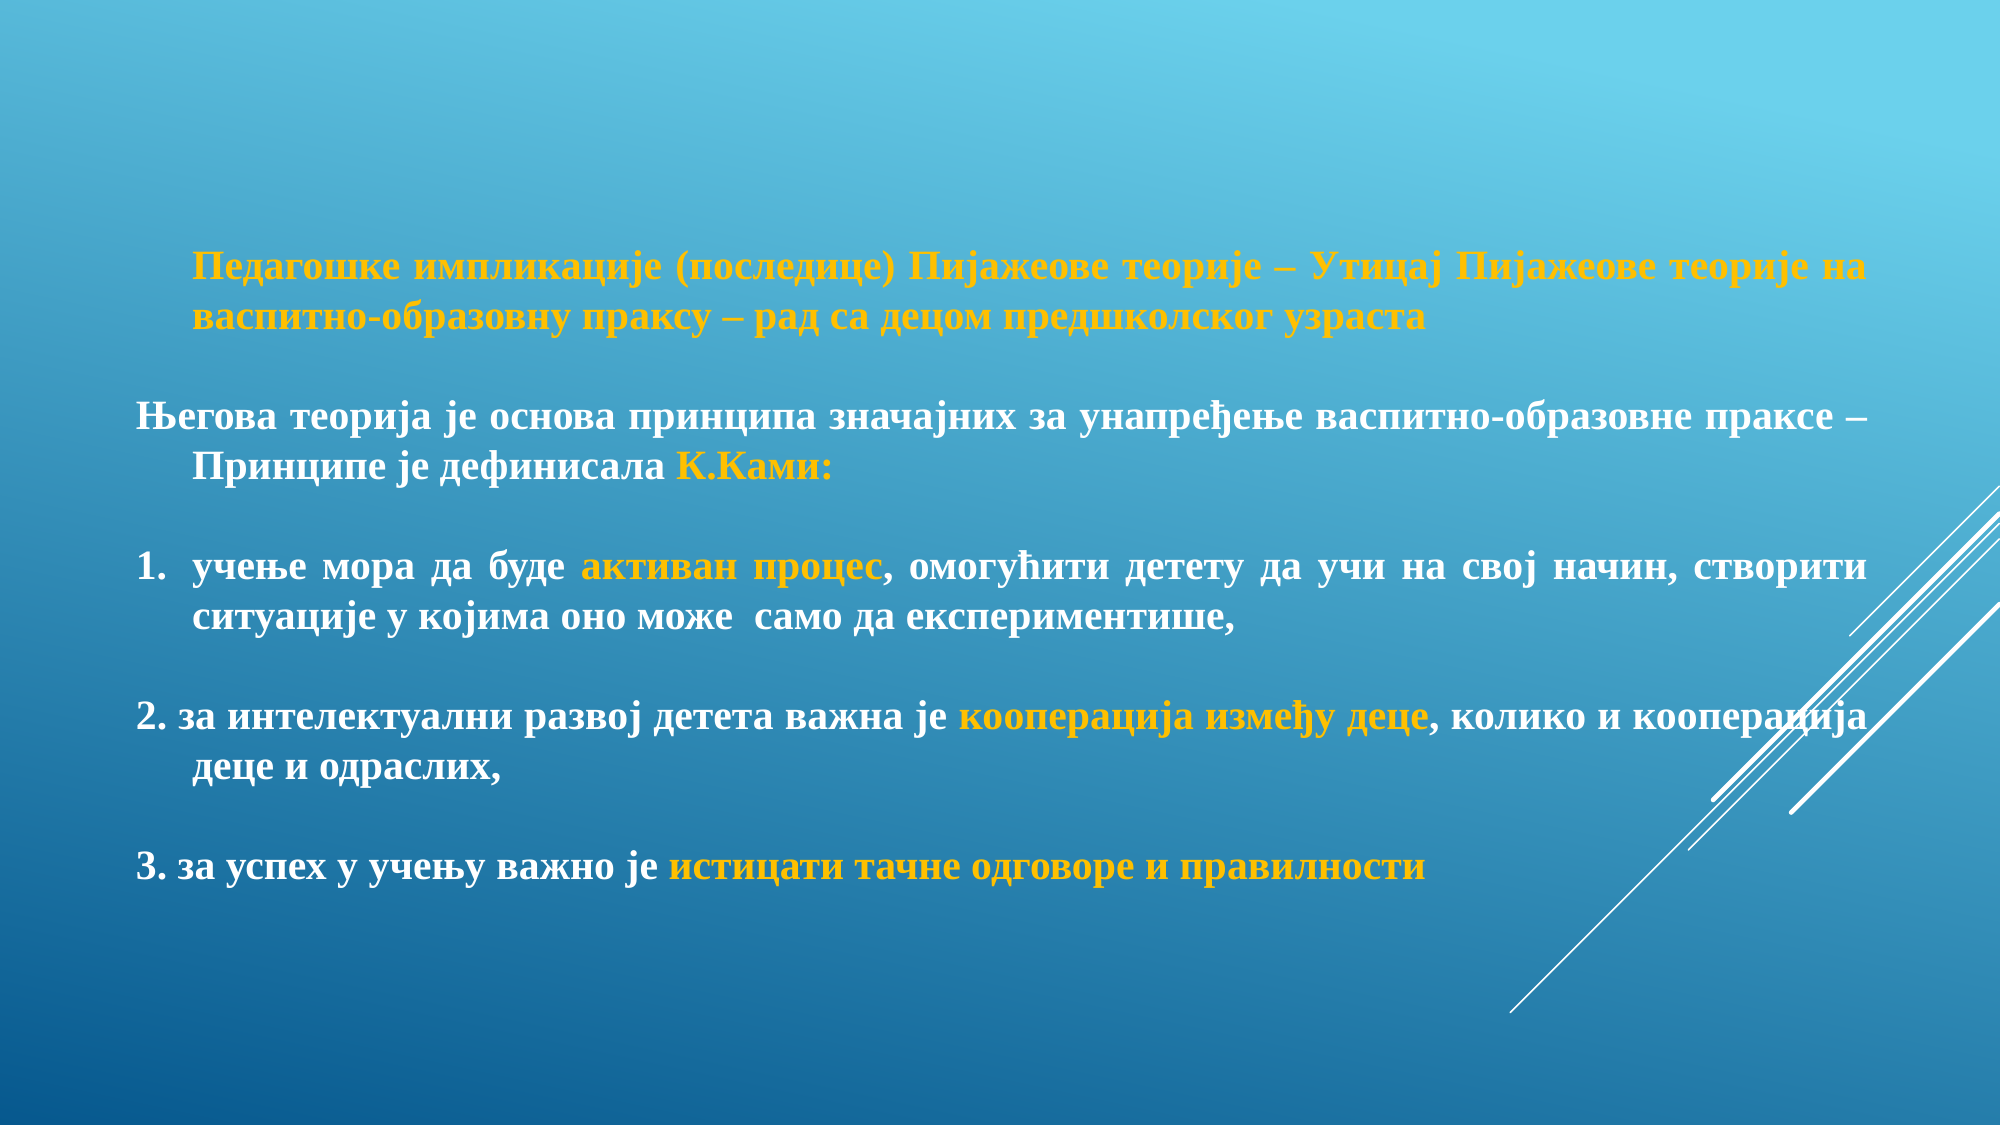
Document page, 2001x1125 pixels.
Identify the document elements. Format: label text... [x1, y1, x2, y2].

text_box Педагошке импликације (последице) Пијажеове теорије – Утицај Пијажеове теорије на васпитно-образовну праксу – рад са децом предшколског узраста Његова теорија је основа принципа значајних за унапређење васпитно-образовне праксе –Принципе је дефинисала К.Ками: учење мора да буде активан процес, омогућити детету да учи на свој начин, створити ситуације у којима оно може само да експериментише, 2. за интелектуални развој детета важна је кооперација између деце, колико и кооперација деце и одраслих, 3. за успех у учењу важно је истицати тачне одговоре и правилности [121, 230, 1883, 896]
